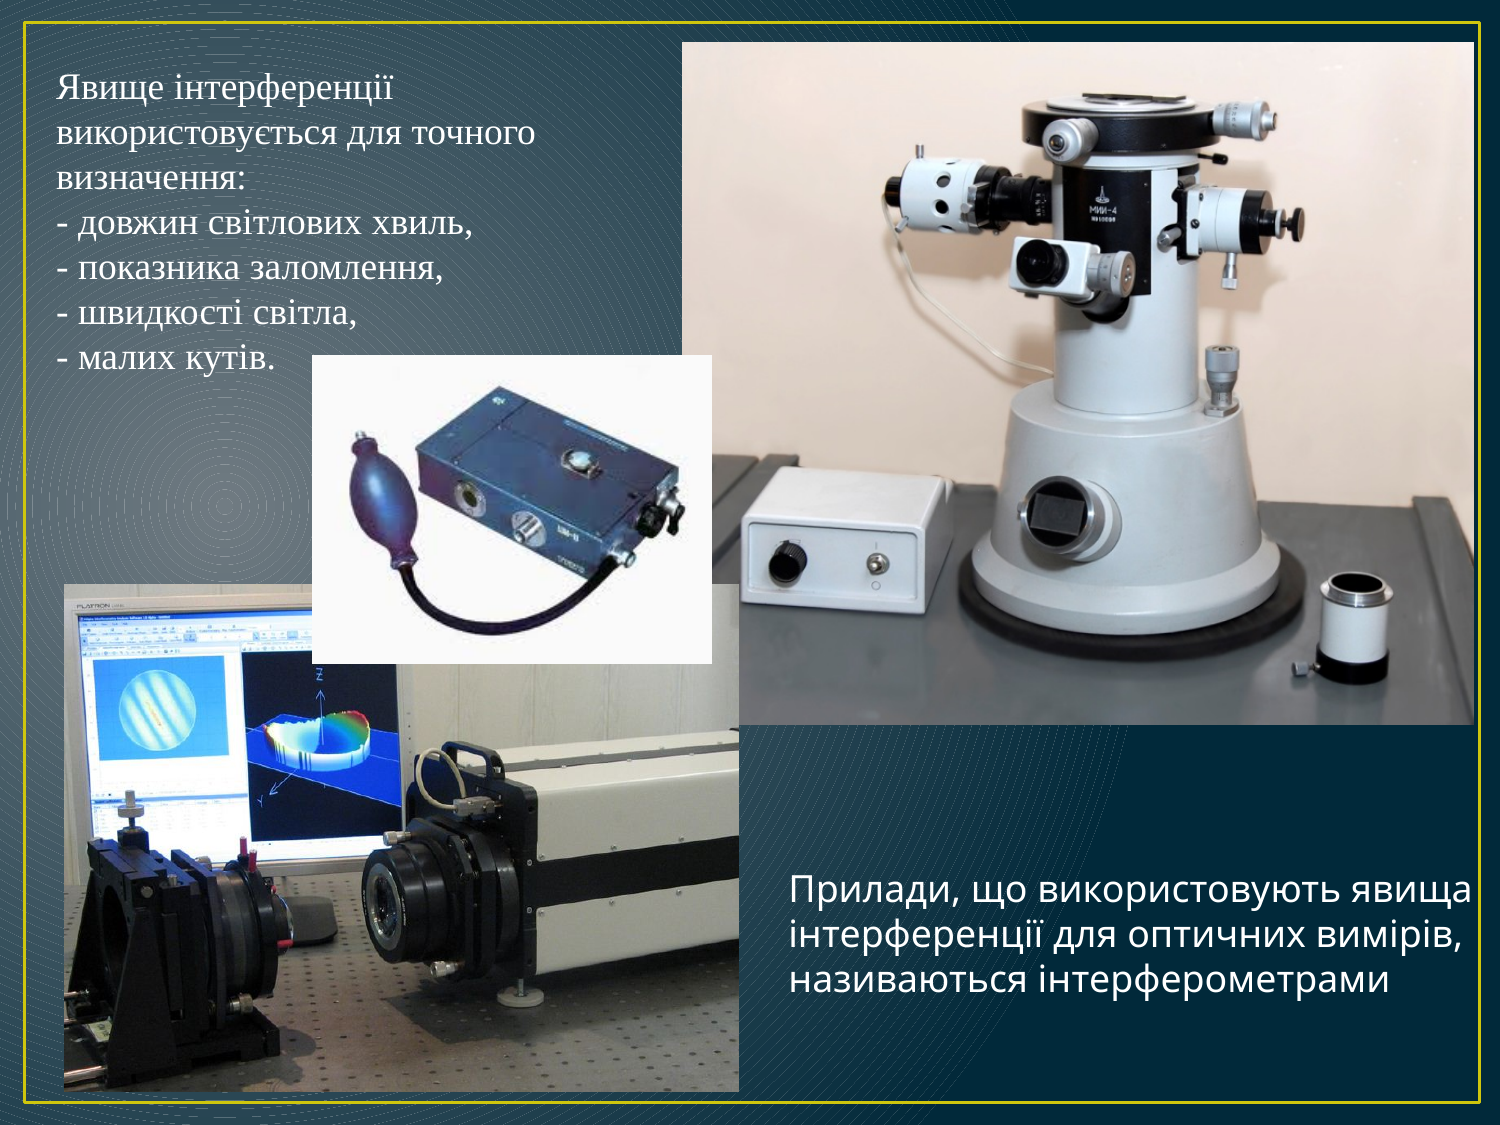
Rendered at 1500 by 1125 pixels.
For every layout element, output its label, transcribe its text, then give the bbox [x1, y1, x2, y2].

text_box Прилади, що використовують явища інтерференції для оптичних вимірів, називаються інтерферометрами [773, 857, 1500, 1008]
text_box Явище інтерференції використовується для точного визначення: - довжин світлових хвиль, - показника заломлення, - швидкості світла, - малих кутів. [41, 54, 674, 475]
picture [1091, 730, 1100, 739]
picture [64, 36, 1473, 1092]
